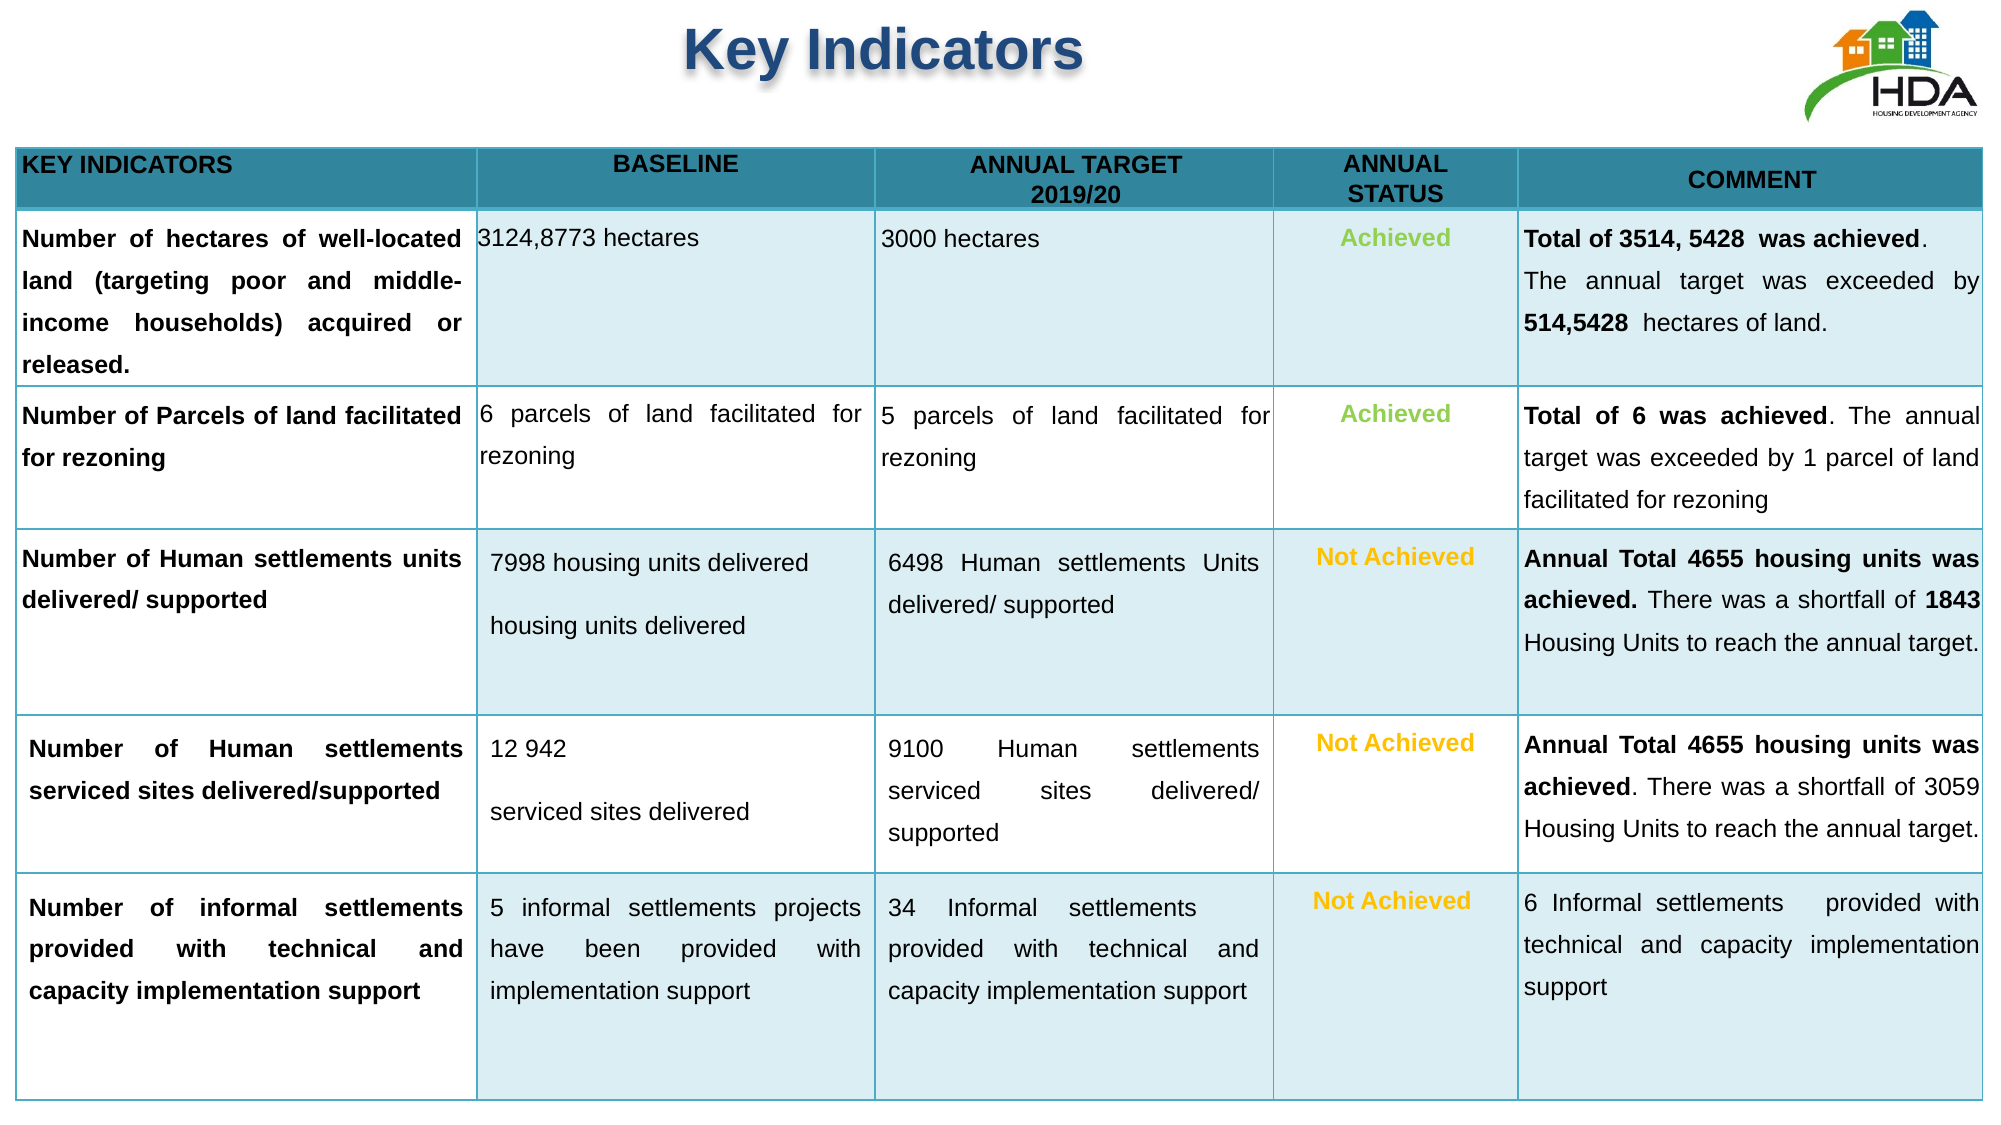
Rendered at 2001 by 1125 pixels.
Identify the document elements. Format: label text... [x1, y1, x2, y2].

table_cell 7998 housing units delivered housing units delivered [478, 530, 874, 714]
table_cell Number of hectares of well-located land (targeting poor and middle-income households) acquired or released. [17, 211, 476, 385]
table_cell Number of Human settlements serviced sites delivered/supported [17, 716, 476, 872]
table_cell 6 Informal settlements provided with technical and capacity implementation support [1519, 874, 1982, 1099]
table_cell 3000 hectares [876, 211, 1273, 385]
table_header ANNUAL TARGET 2019/20 [876, 149, 1273, 207]
table_cell 3124,8773 hectares [478, 211, 874, 385]
picture [1798, 4, 1983, 133]
table_header COMMENT [1519, 149, 1982, 207]
table_cell Annual Total 4655 housing units was achieved. There was a shortfall of 3059 Housing Units to reach the annual target. [1519, 716, 1982, 872]
table_cell Number of informal settlements provided with technical and capacity implementation support [17, 874, 476, 1099]
table_header BASELINE [478, 149, 874, 207]
table_header ANNUAL STATUS [1274, 149, 1517, 207]
table_cell 12 942 serviced sites delivered [478, 716, 874, 872]
table_cell Achieved [1274, 211, 1517, 385]
table_cell 34 Informal settlements provided with technical and capacity implementation support [876, 874, 1273, 1099]
text_box Key Indicators [15, 15, 1753, 78]
table_cell Annual Total 4655 housing units was achieved. There was a shortfall of 1843 Housing Units to reach the annual target. [1519, 530, 1982, 714]
table_cell Total of 3514, 5428 was achieved. The annual target was exceeded by 514,5428 hectares of land. [1519, 211, 1982, 385]
table_cell Achieved [1274, 387, 1517, 528]
table_cell 5 informal settlements projects have been provided with implementation support [478, 874, 874, 1099]
table_cell Number of Parcels of land facilitated for rezoning [17, 387, 476, 528]
table_cell 6498 Human settlements Units delivered/ supported [876, 530, 1273, 714]
table_cell Not Achieved [1274, 530, 1517, 714]
table_header KEY INDICATORS [17, 149, 476, 207]
table_cell Total of 6 was achieved. The annual target was exceeded by 1 parcel of land facilitated for rezoning [1519, 387, 1982, 528]
table_cell Number of Human settlements units delivered/ supported [17, 530, 476, 714]
table_cell 6 parcels of land facilitated for rezoning [478, 387, 874, 528]
table_cell 9100 Human settlements serviced sites delivered/ supported [876, 716, 1273, 872]
table_cell Not Achieved [1274, 874, 1517, 1099]
table_cell 5 parcels of land facilitated for rezoning [876, 387, 1273, 528]
table_cell Not Achieved [1274, 716, 1517, 872]
